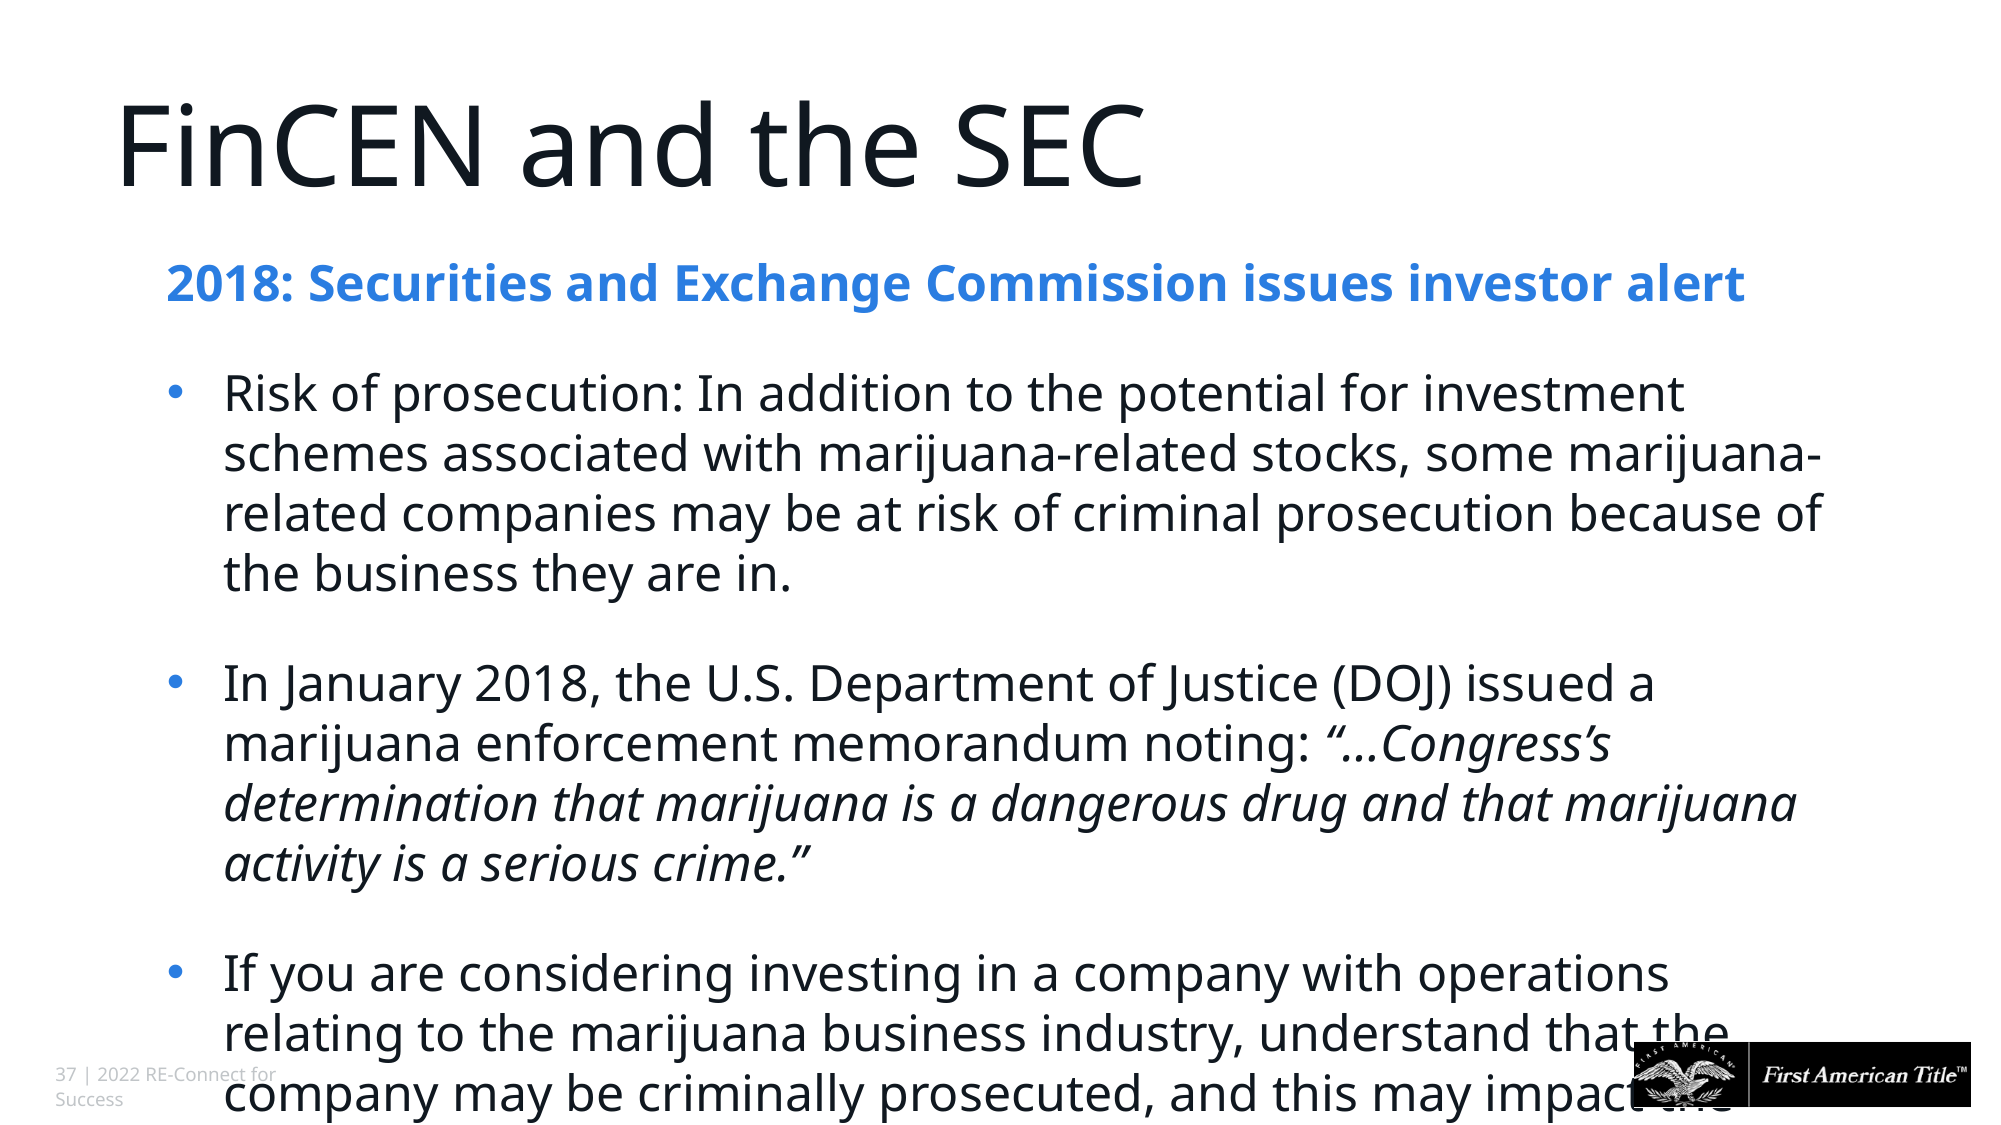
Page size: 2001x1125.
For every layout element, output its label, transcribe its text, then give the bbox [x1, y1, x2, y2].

text_box 2018: Securities and Exchange Commission issues investor alert Risk of prosecution: In addition to the potential for investment schemes associated with marijuana-related stocks, some marijuana-related companies may be at risk of criminal prosecution because of the business they are in. In January 2018, the U.S. Department of Justice (DOJ) issued a marijuana enforcement memorandum noting: “…Congress’s determination that marijuana is a dangerous drug and that marijuana activity is a serious crime.” If you are considering investing in a company with operations relating to the marijuana business industry, understand that the company may be criminally prosecuted, and this may impact the value of your investment. [152, 243, 1875, 1125]
picture [1634, 1040, 1971, 1108]
title FinCEN and the SEC [99, 81, 1554, 217]
